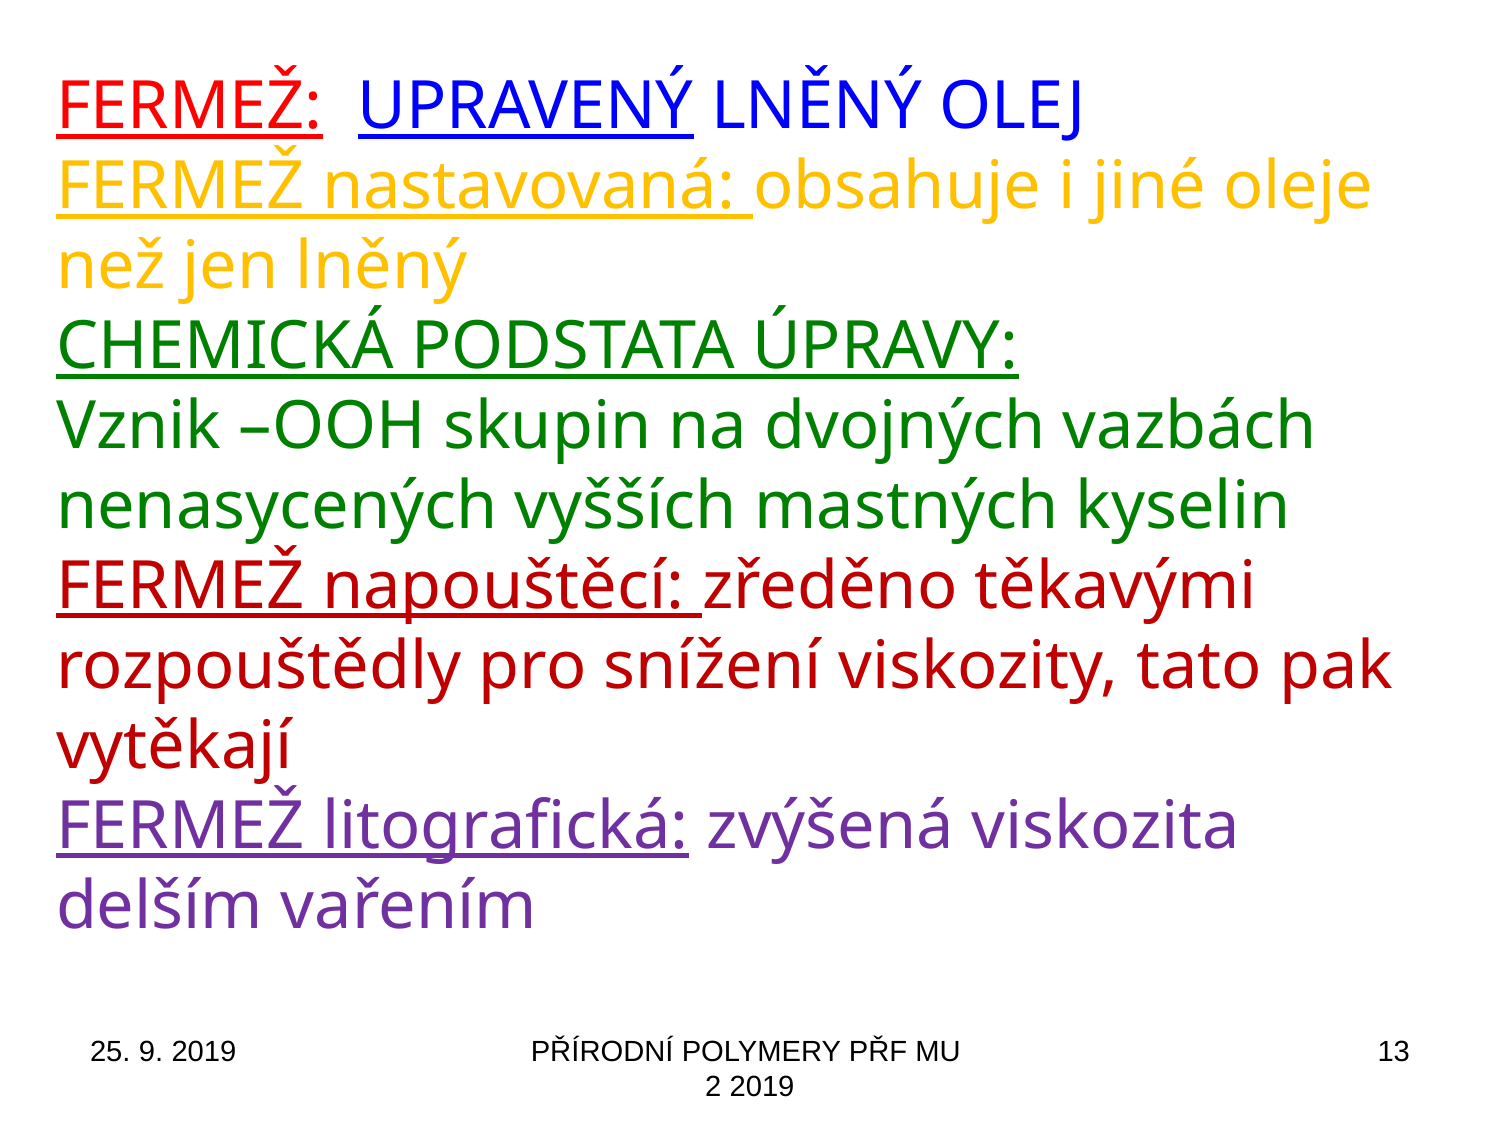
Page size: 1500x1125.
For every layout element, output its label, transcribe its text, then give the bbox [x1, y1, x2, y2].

footer PŘÍRODNÍ POLYMERY PŘF MU 2 2019 [512, 1024, 988, 1103]
slide_number 25. 9. 2019 [74, 1024, 426, 1103]
text_box FERMEŽ: UPRAVENÝ LNĚNÝ OLEJ FERMEŽ nastavovaná: obsahuje i jiné oleje než jen lněný CHEMICKÁ PODSTATA ÚPRAVY: Vznik –OOH skupin na dvojných vazbách nenasycených vyšších mastných kyselin FERMEŽ napouštěcí: zředěno těkavými rozpouštědly pro snížení viskozity, tato pak vytěkají FERMEŽ litografická: zvýšená viskozita delším vařením [41, 54, 1424, 949]
slide_number 13 [1074, 1024, 1426, 1103]
